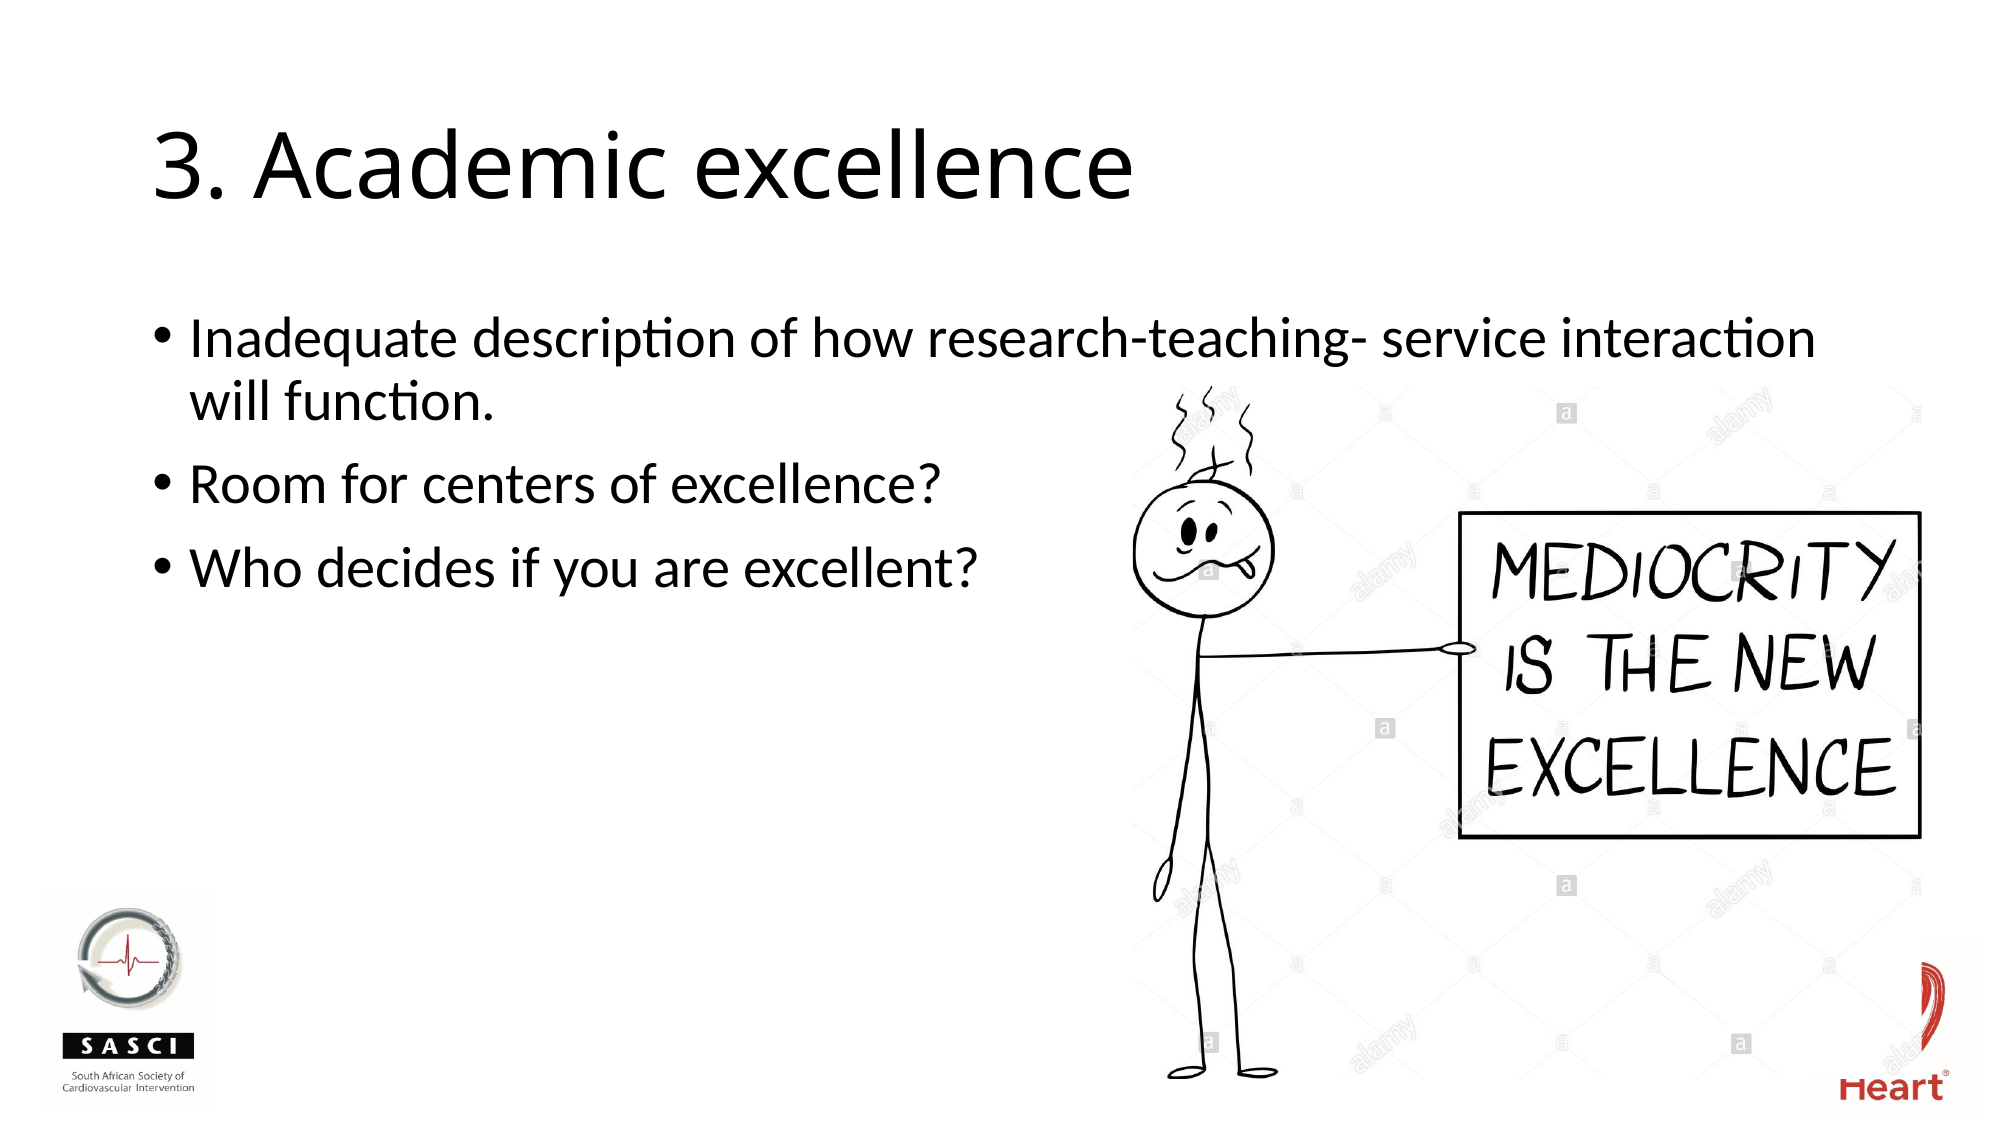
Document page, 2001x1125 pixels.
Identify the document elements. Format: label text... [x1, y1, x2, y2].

list Inadequate description of how research-teaching- service interaction will function. Room for centers of excellence? Who decides if you are excellent? [137, 299, 1863, 1014]
picture [1132, 386, 1984, 1118]
picture [41, 887, 214, 1110]
title 3. Academic excellence [137, 59, 1863, 278]
